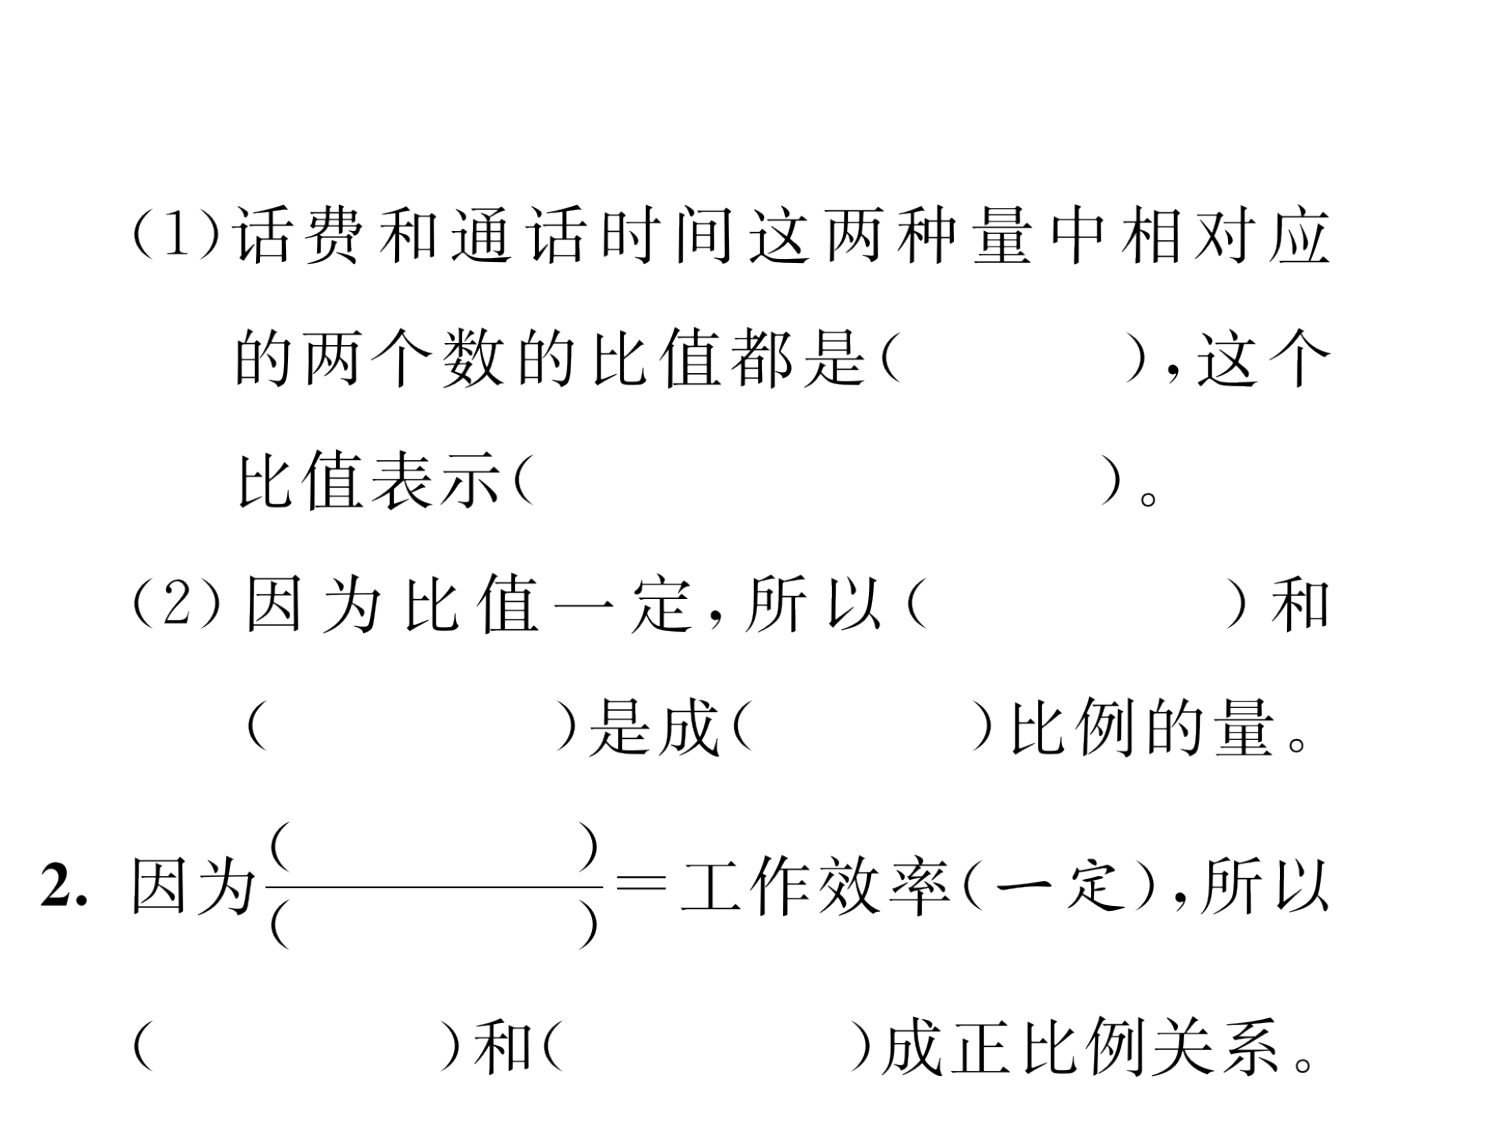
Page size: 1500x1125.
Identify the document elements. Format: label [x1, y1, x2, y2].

picture [35, 177, 1453, 1103]
